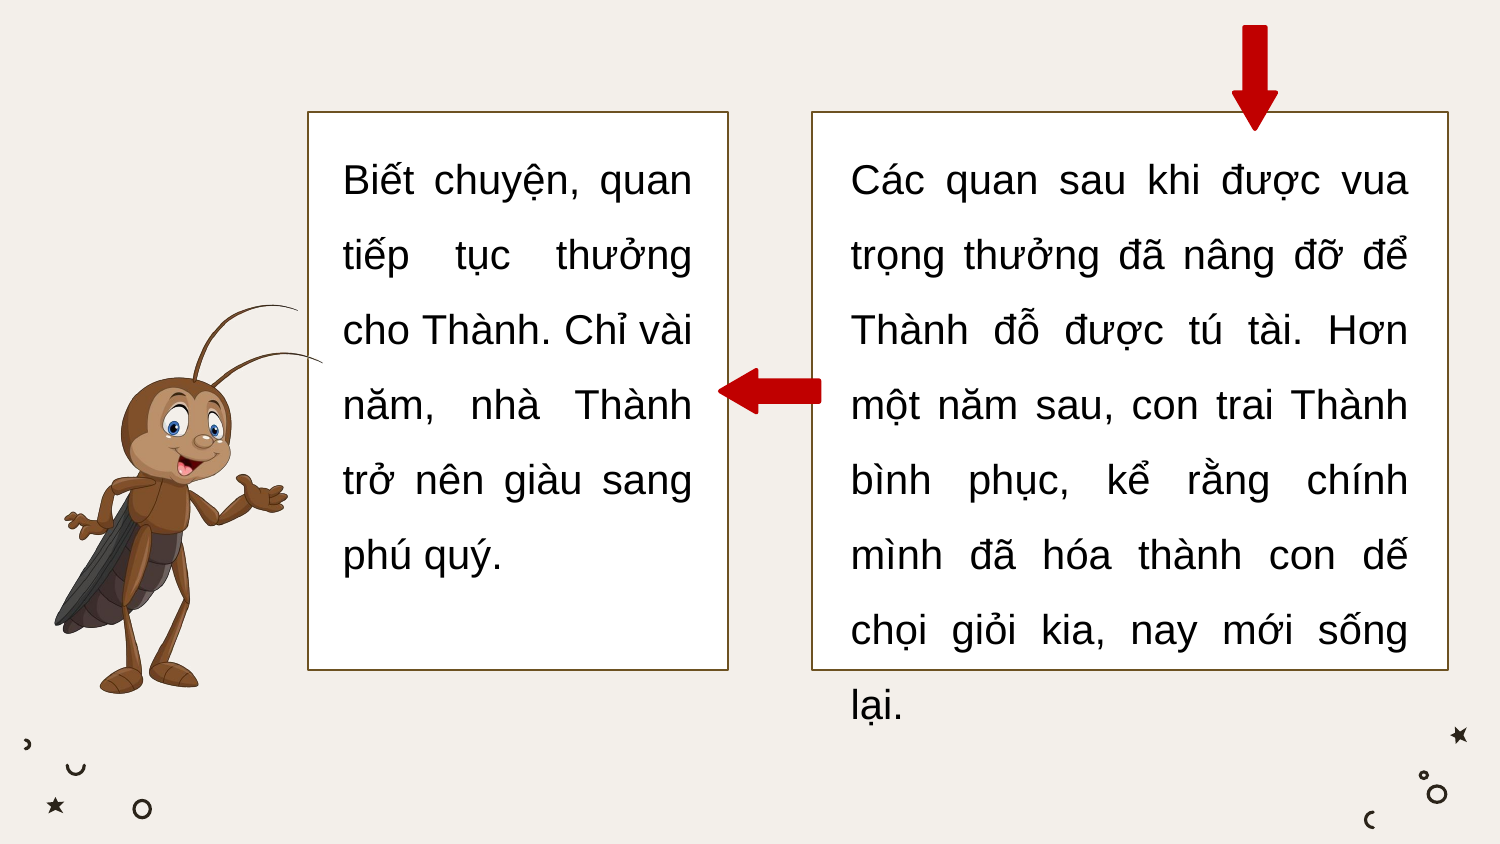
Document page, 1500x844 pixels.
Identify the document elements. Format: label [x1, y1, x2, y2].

text_box [811, 112, 1449, 671]
text_box [733, 368, 806, 415]
picture [32, 248, 340, 750]
text_box [1232, 25, 1278, 110]
text_box [308, 112, 729, 671]
